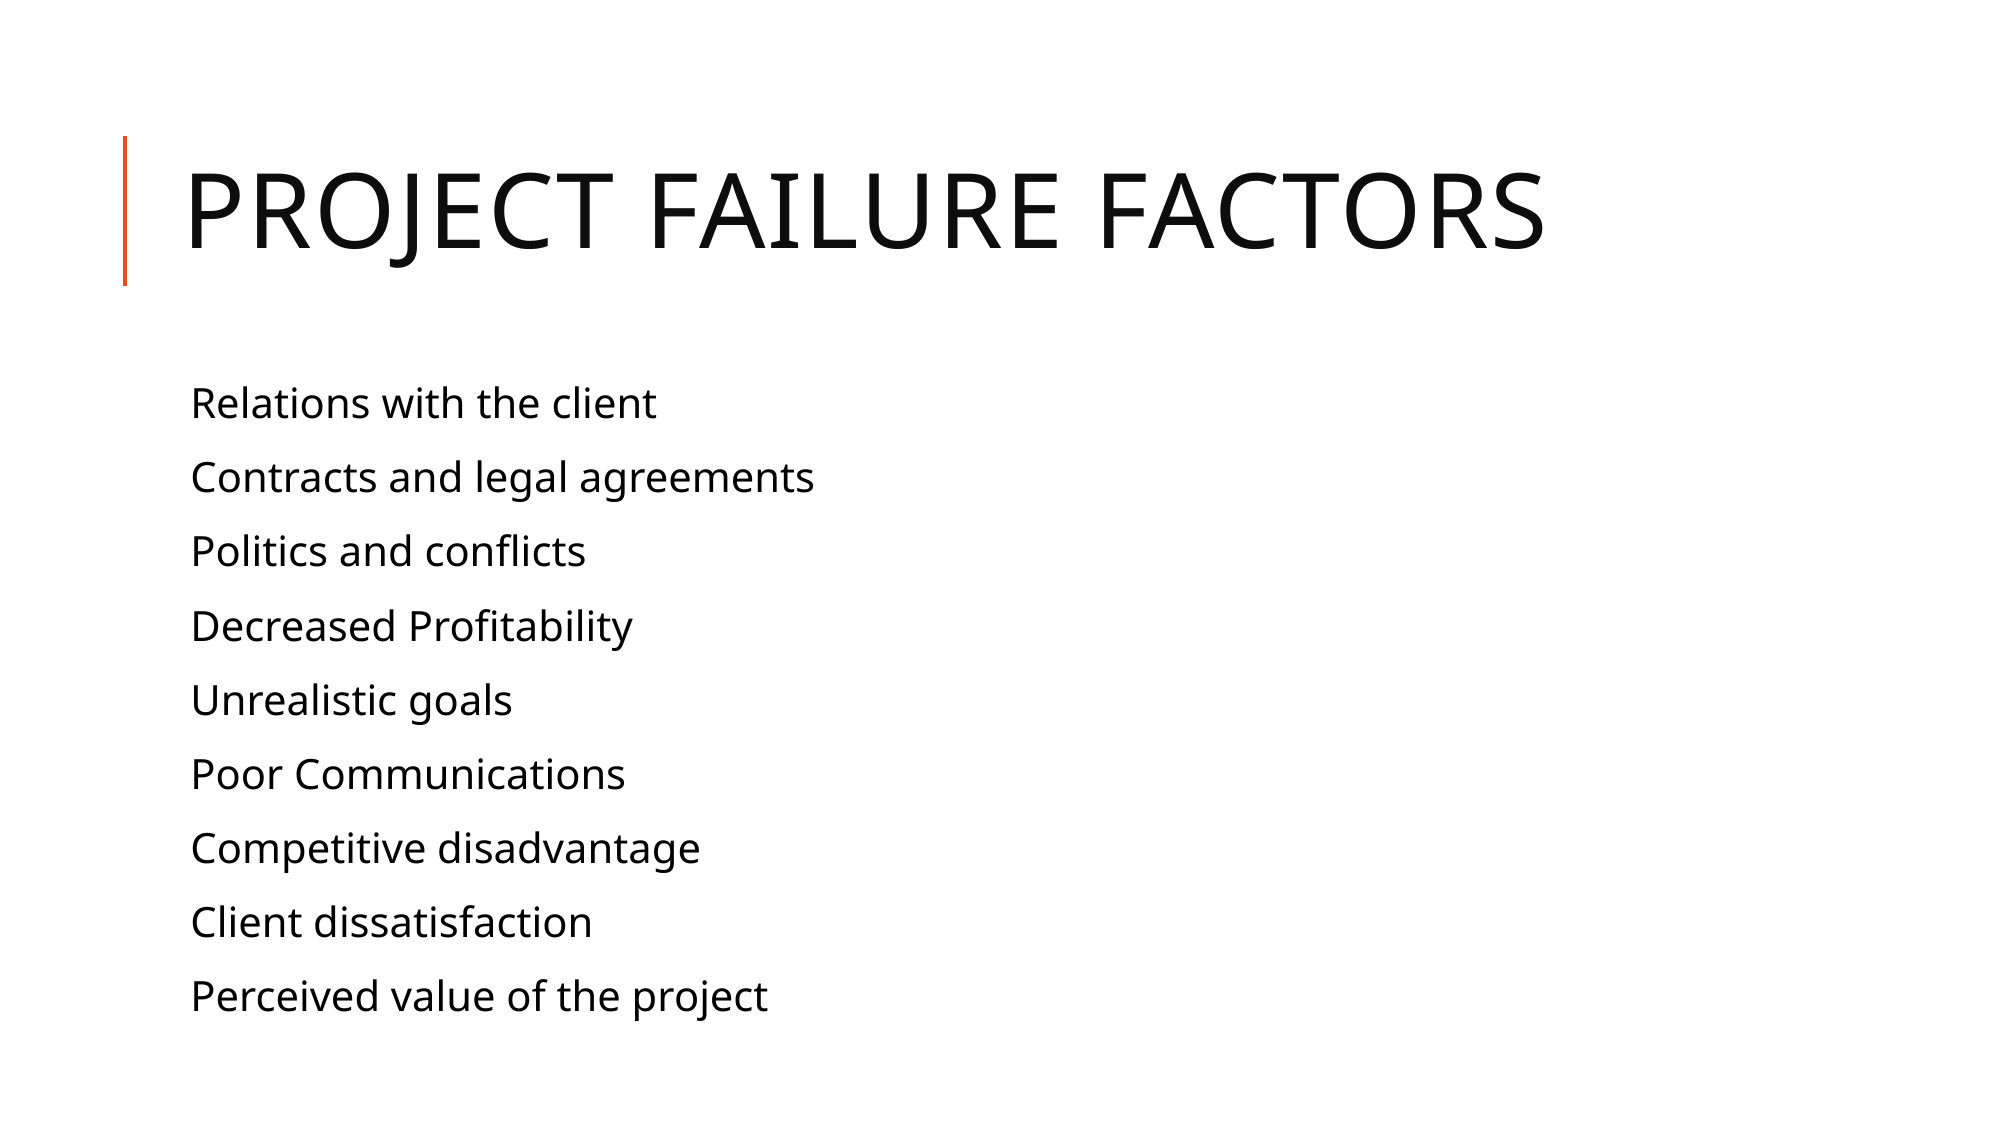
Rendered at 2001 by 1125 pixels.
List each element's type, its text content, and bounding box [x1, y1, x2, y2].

list Relations with the client Contracts and legal agreements Politics and conflicts Decreased Profitability Unrealistic goals Poor Communications Competitive disadvantage Client dissatisfaction Perceived value of the project [168, 375, 1763, 1035]
title Project failure factors [168, 96, 1763, 342]
